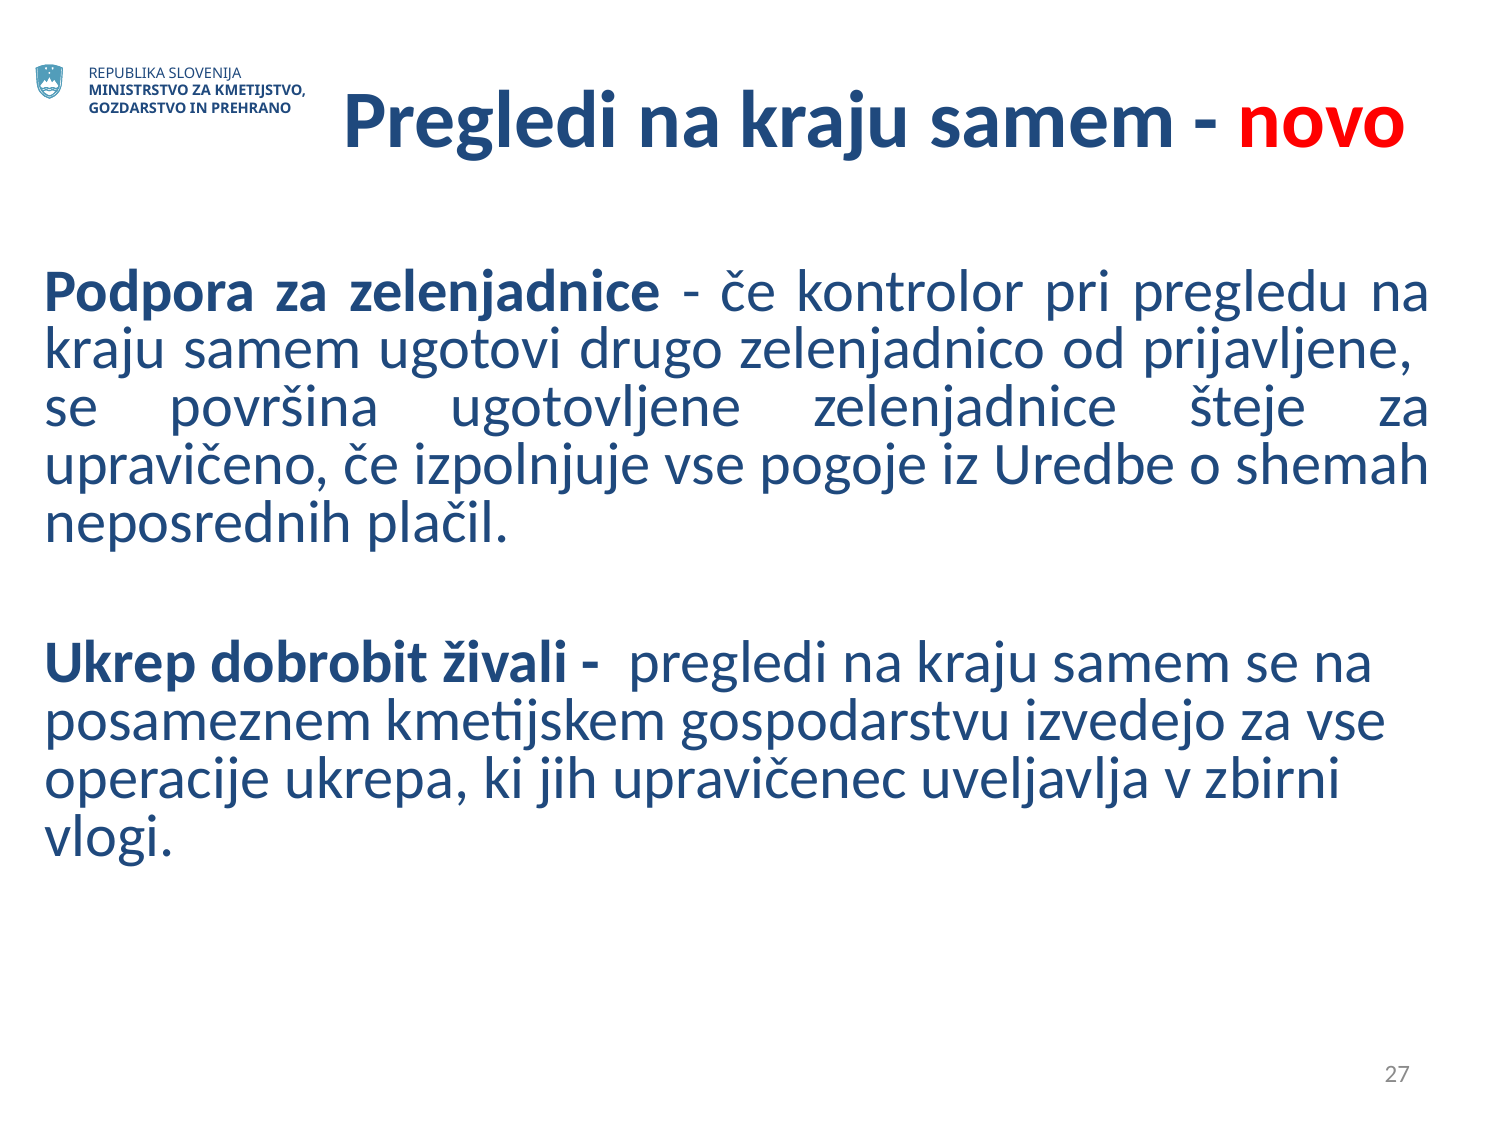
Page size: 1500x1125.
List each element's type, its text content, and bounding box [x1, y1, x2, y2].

title Pregledi na kraju samem - novo [324, 45, 1425, 172]
list Podpora za zelenjadnice - če kontrolor pri pregledu na kraju samem ugotovi drugo zelenjadnico od prijavljene, se površina ugotovljene zelenjadnice šteje za upravičeno, če izpolnjuje vse pogoje iz Uredbe o shemah neposrednih plačil. Ukrep dobrobit živali - pregledi na kraju samem se na posameznem kmetijskem gospodarstvu izvedejo za vse operacije ukrepa, ki jih upravičenec uveljavlja v zbirni vlogi. [29, 172, 1447, 1000]
slide_number 27 [1074, 1042, 1425, 1103]
